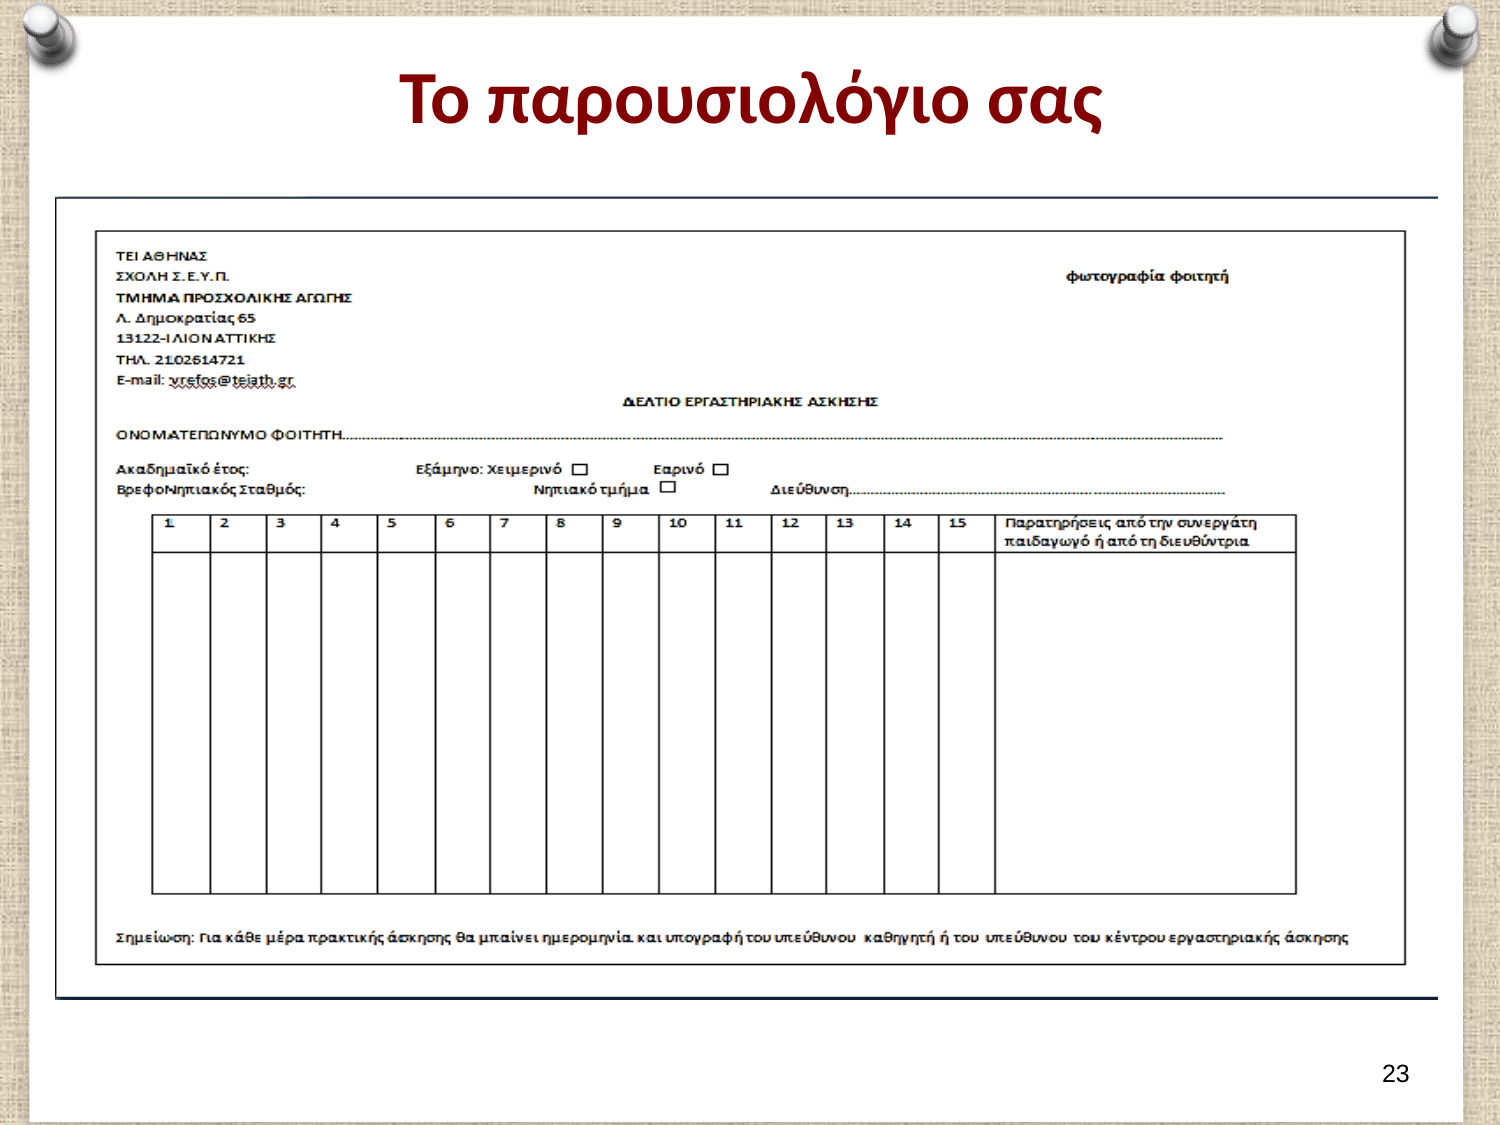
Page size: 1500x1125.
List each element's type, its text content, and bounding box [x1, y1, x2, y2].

slide_number 22 [1074, 1042, 1425, 1103]
picture [0, 0, 1500, 1125]
title Το παρουσιολόγιο σας [76, 19, 1427, 169]
